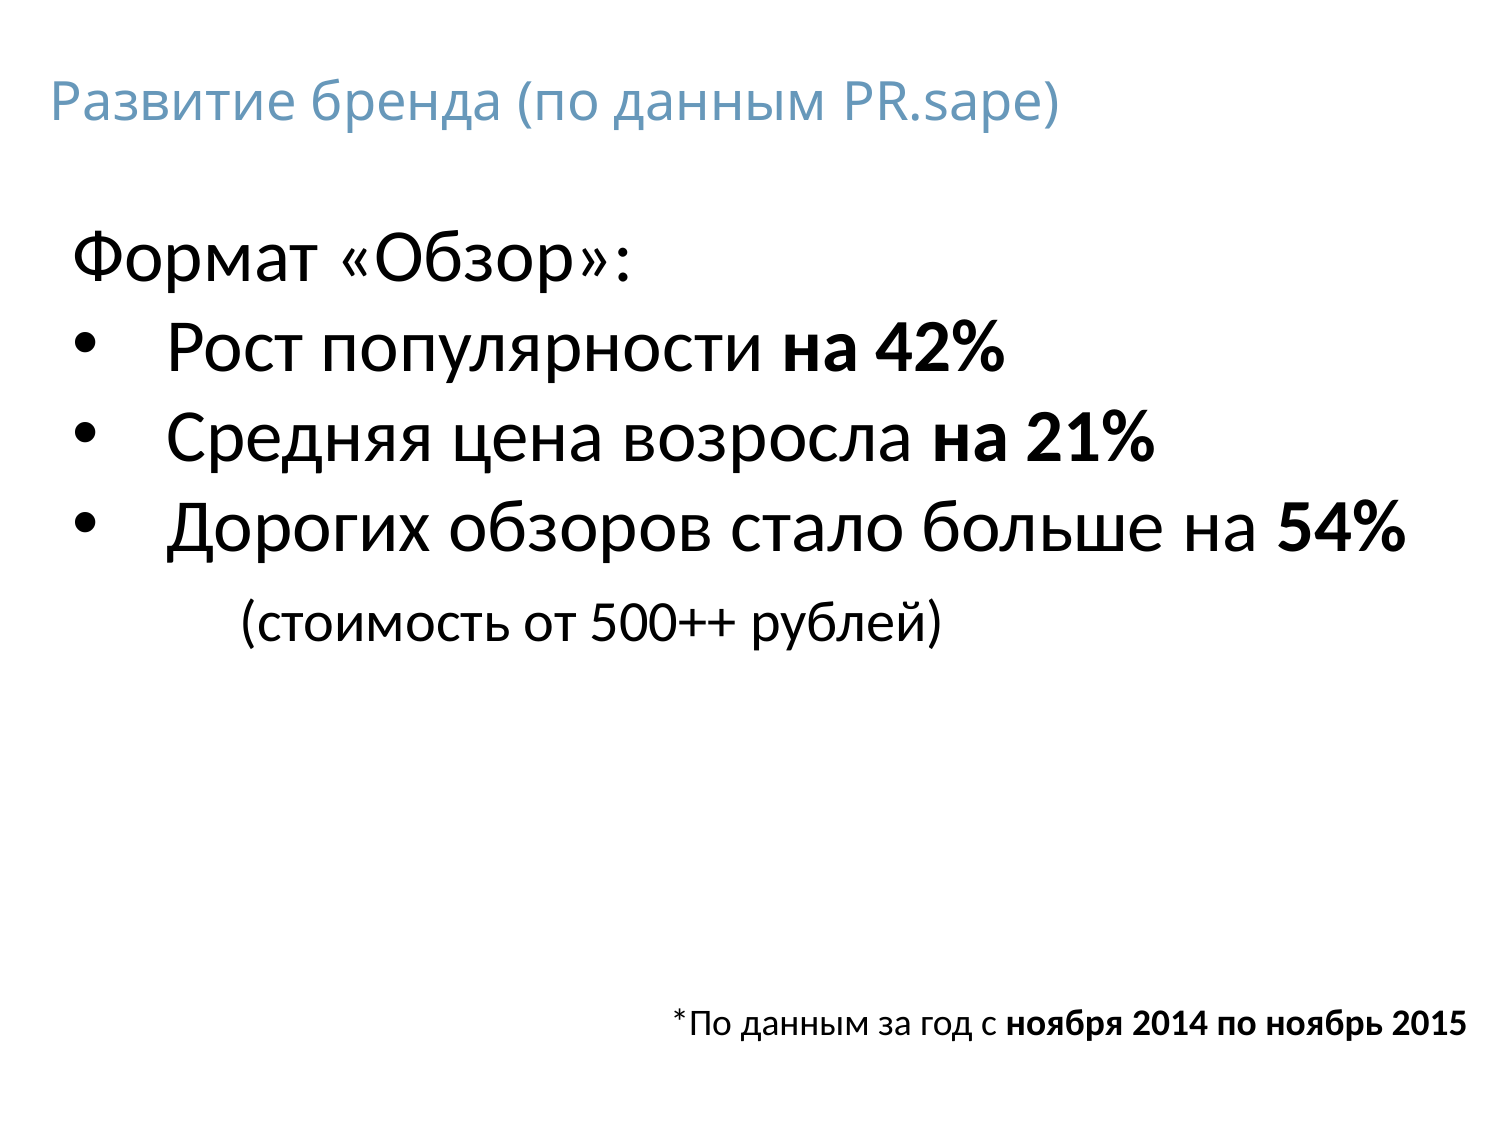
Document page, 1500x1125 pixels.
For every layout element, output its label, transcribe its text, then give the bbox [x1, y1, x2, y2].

text_box Формат «Обзор»: Рост популярности на 42% Средняя цена возросла на 21% Дорогих обзоров стало больше на 54% (стоимость от 500++ рублей) [57, 199, 1439, 754]
text_box Развитие бренда (по данным PR.sape) [35, 58, 1500, 176]
text_box *По данным за год с ноября 2014 по ноябрь 2015 [655, 990, 1484, 1050]
